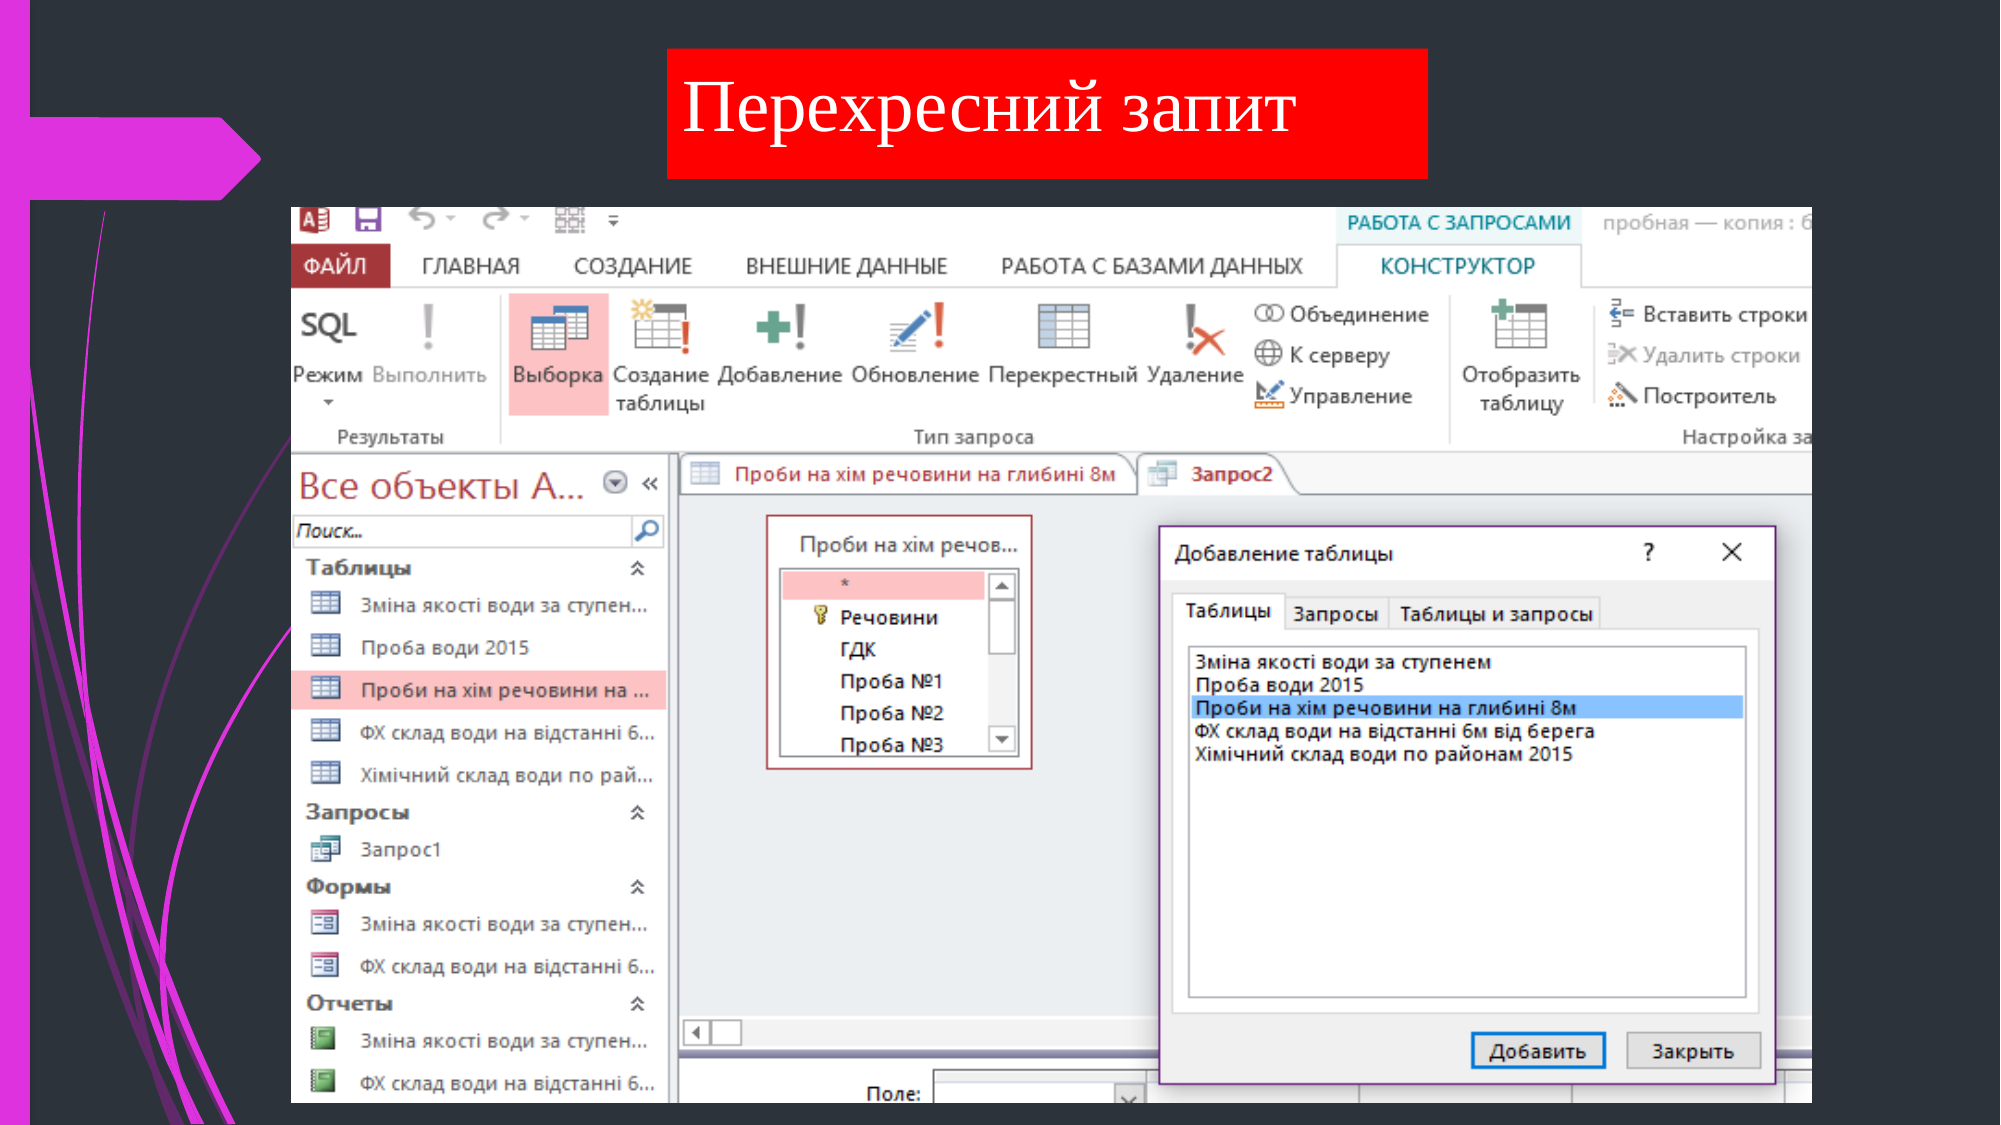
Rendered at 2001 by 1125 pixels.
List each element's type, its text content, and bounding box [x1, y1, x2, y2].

title Перехресний запит [667, 48, 1429, 180]
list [291, 207, 1812, 1103]
